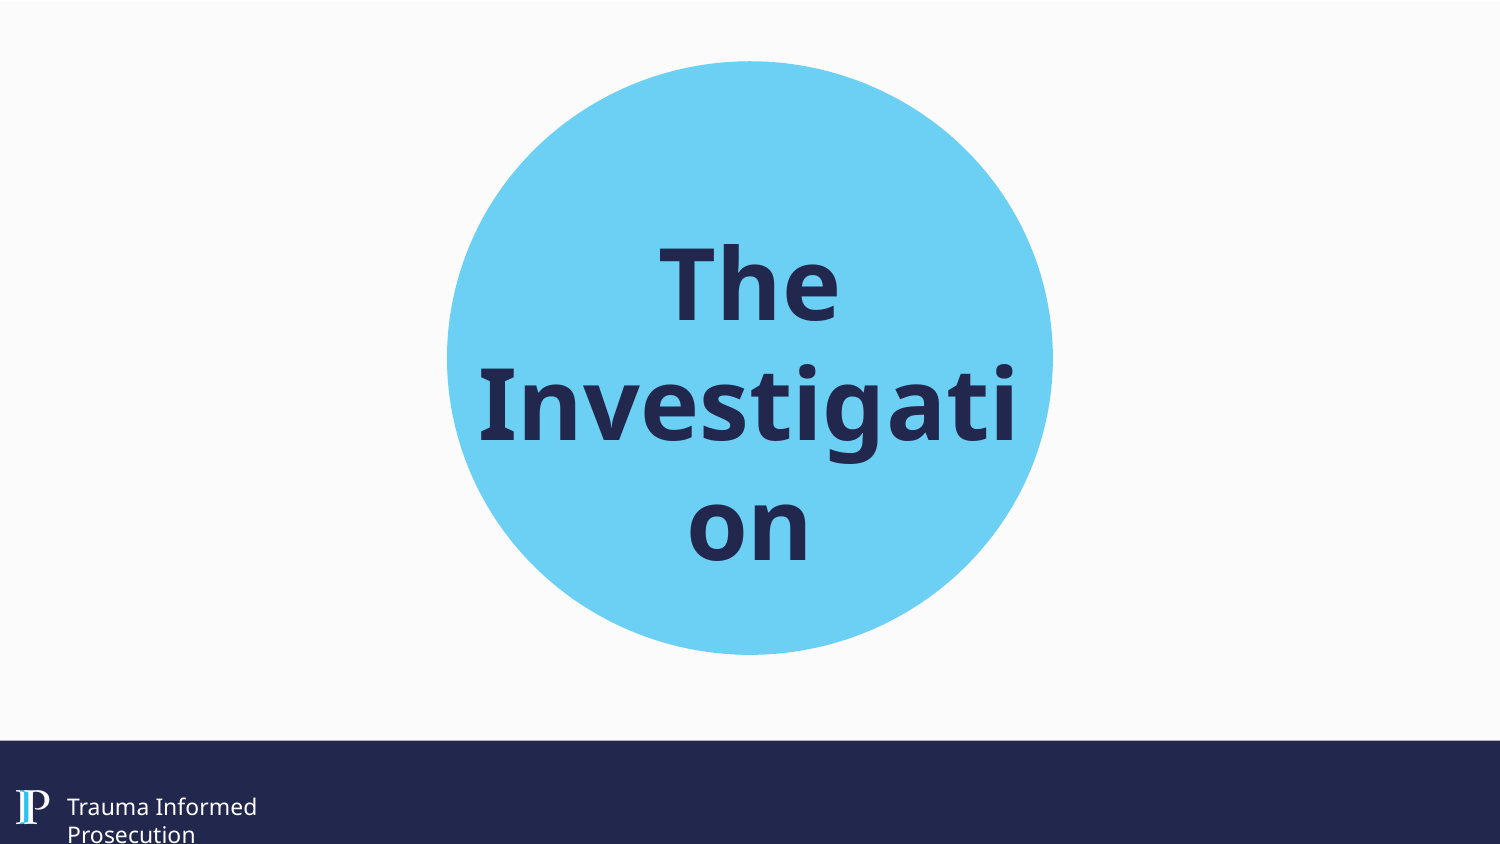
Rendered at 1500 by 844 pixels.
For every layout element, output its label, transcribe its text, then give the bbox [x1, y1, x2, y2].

text_box [487, 59, 1012, 205]
text_box The Investigation [440, 205, 1060, 300]
text_box [0, 0, 1500, 738]
text_box [0, 738, 1500, 844]
text_box [444, 300, 1055, 657]
picture [12, 786, 53, 827]
text_box Trauma Informed Prosecution [52, 785, 367, 844]
